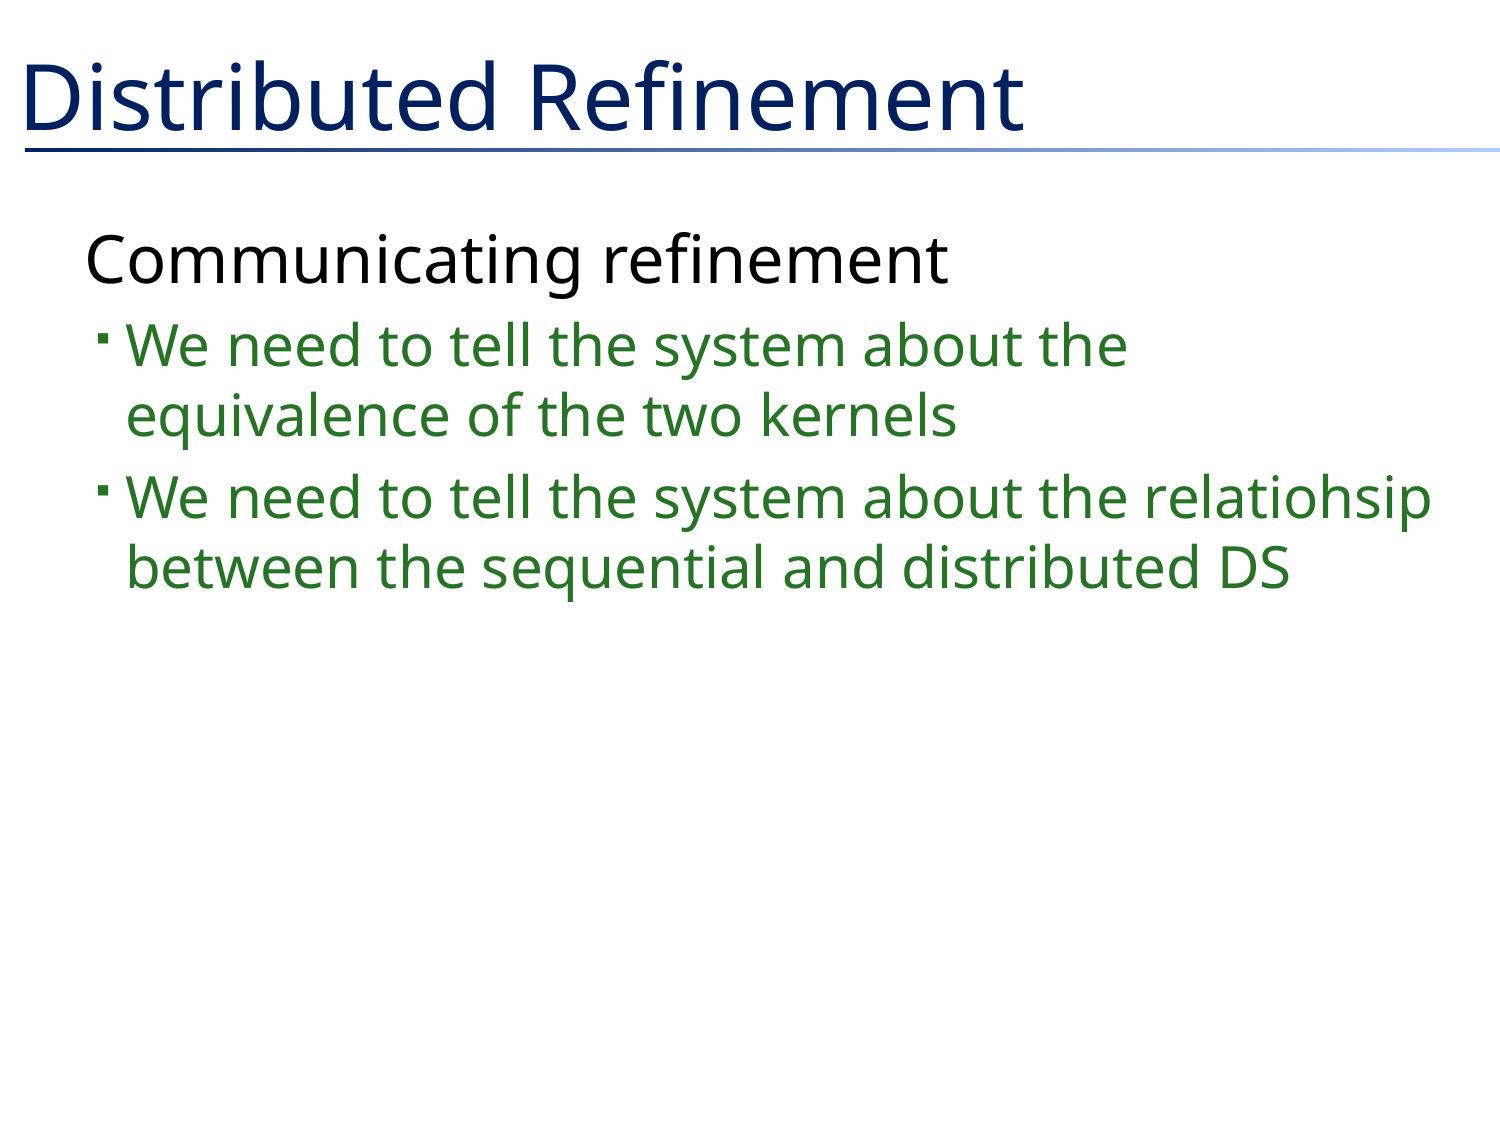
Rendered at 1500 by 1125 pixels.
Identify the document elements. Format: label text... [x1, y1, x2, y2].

title Distributed Refinement [3, 0, 1500, 188]
list Communicating refinement We need to tell the system about the equivalence of the two kernels We need to tell the system about the relatiohsip between the sequential and distributed DS [50, 209, 1475, 990]
